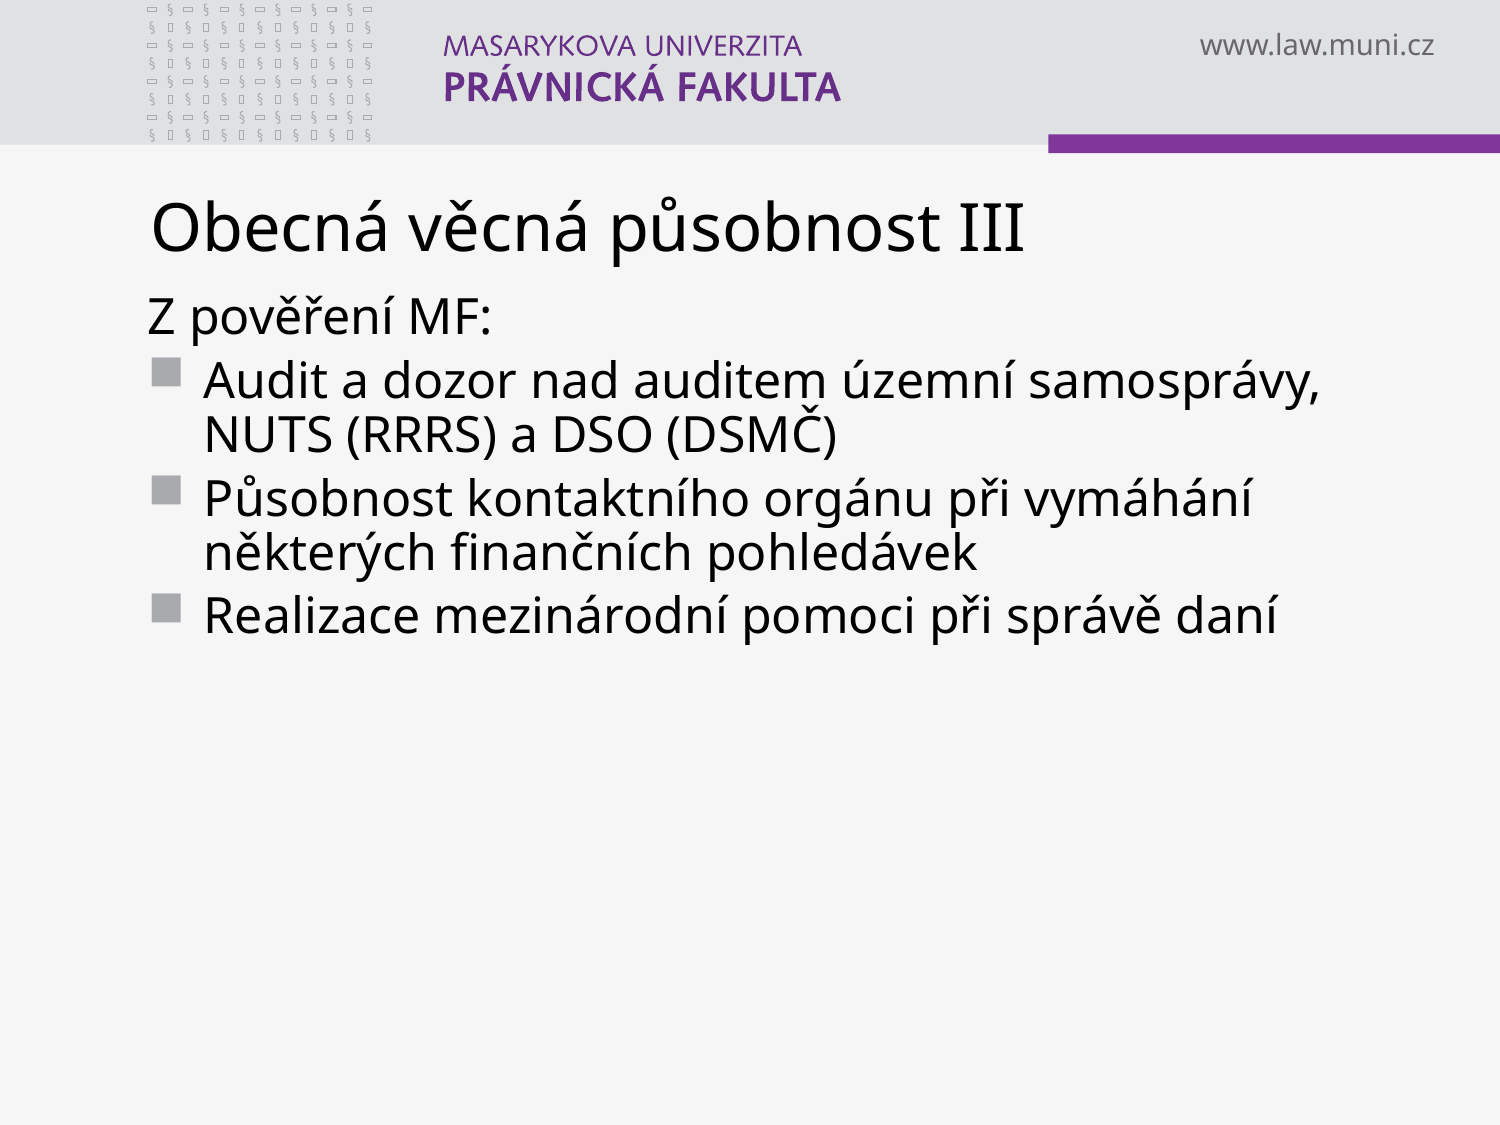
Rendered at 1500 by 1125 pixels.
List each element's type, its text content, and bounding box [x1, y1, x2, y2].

list Z pověření MF: Audit a dozor nad auditem územní samosprávy, NUTS (RRRS) a DSO (DSMČ) Působnost kontaktního orgánu při vymáhání některých finančních pohledávek Realizace mezinárodní pomoci při správě daní [147, 290, 1423, 1006]
title Obecná věcná působnost III [150, 184, 1425, 268]
